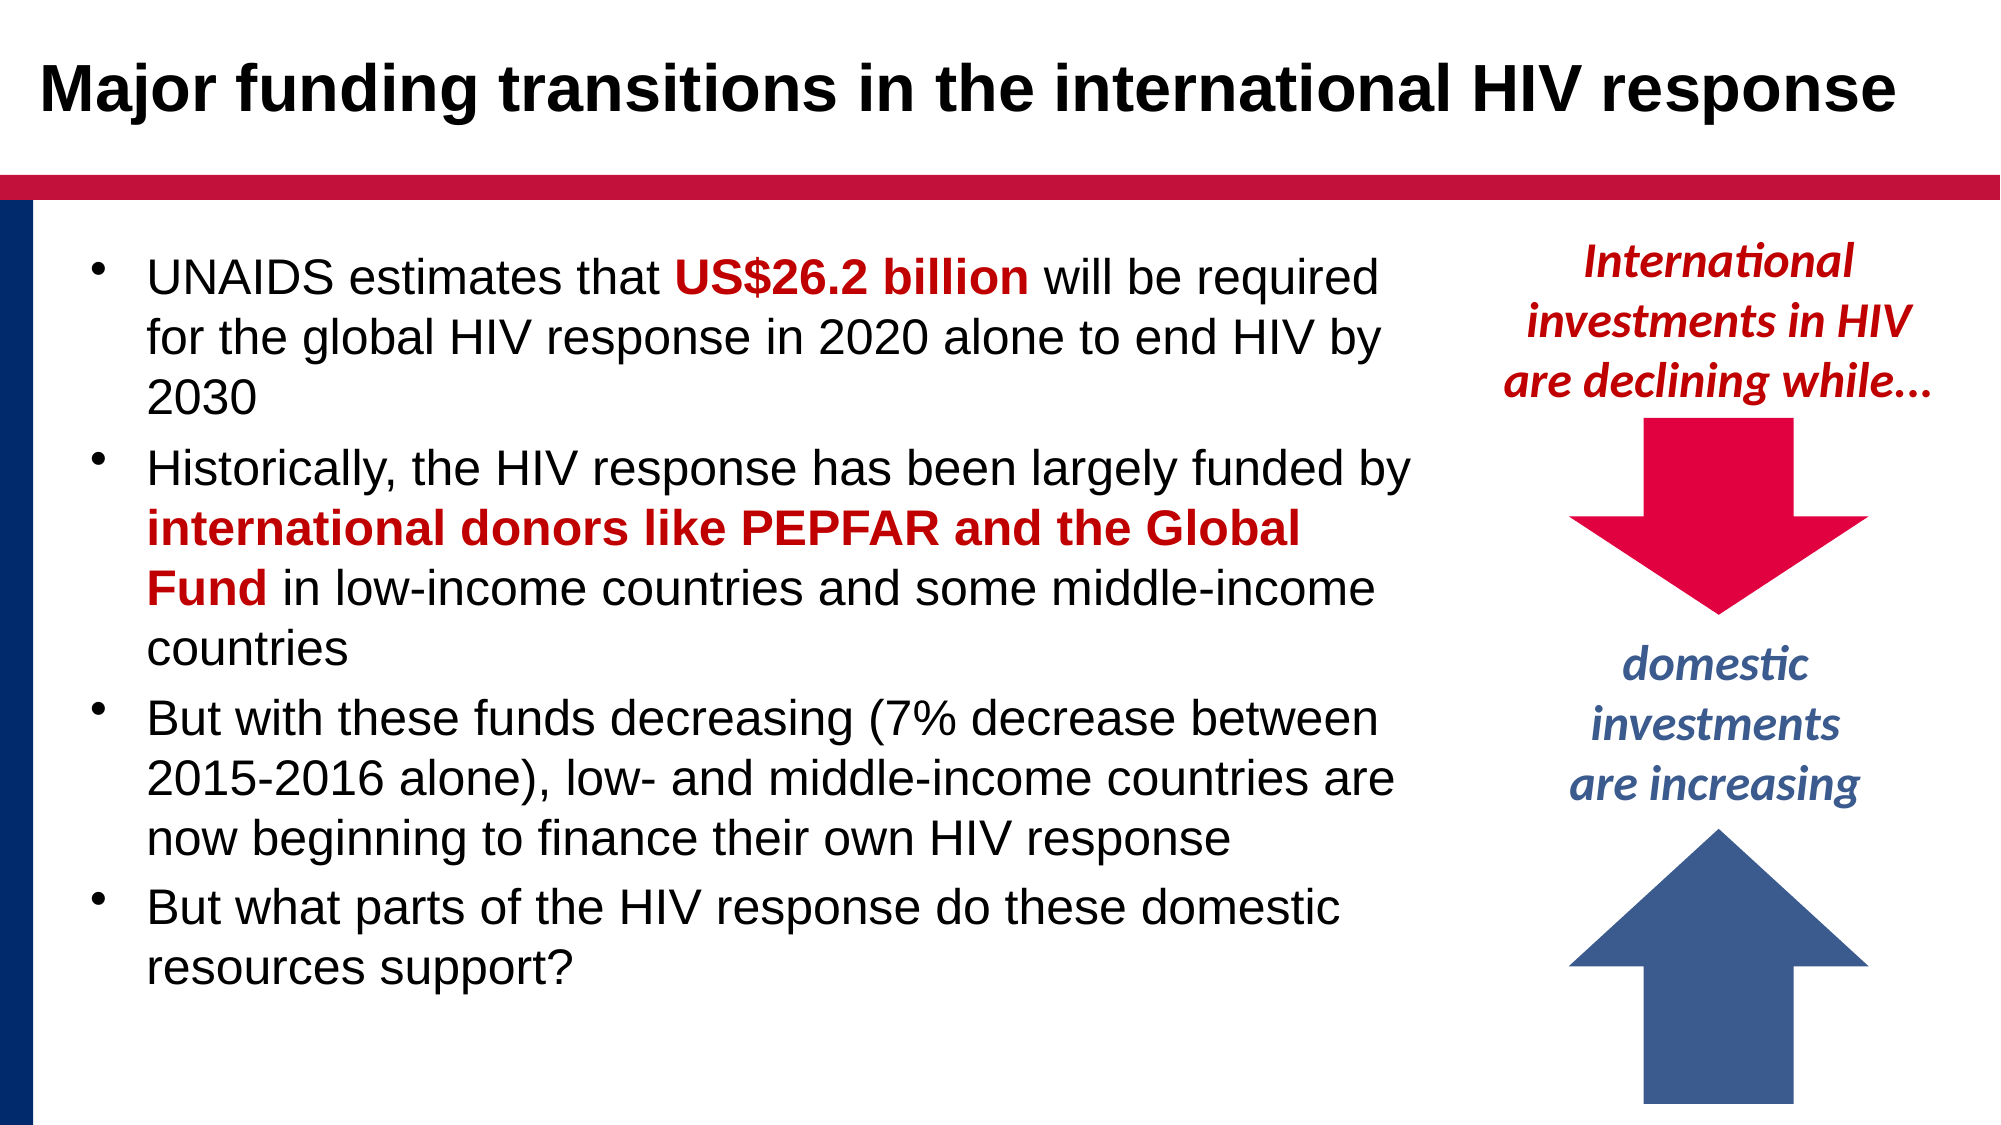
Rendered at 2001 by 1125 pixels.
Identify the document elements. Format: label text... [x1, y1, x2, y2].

text_box [1568, 828, 1869, 1104]
title Major funding transitions in the international HIV response [24, 37, 2000, 138]
text_box [1568, 417, 1869, 615]
text_box domestic investments are increasing [1546, 623, 1885, 819]
text_box International investments in HIV are declining while... [1475, 220, 1963, 416]
list UNAIDS estimates that US$26.2 billion will be required for the global HIV response in 2020 alone to end HIV by 2030 Historically, the HIV response has been largely funded by international donors like PEPFAR and the Global Fund in low-income countries and some middle-income countries But with these funds decreasing (7% decrease between 2015-2016 alone), low- and middle-income countries are now beginning to finance their own HIV response But what parts of the HIV response do these domestic resources support? [74, 237, 1438, 1038]
